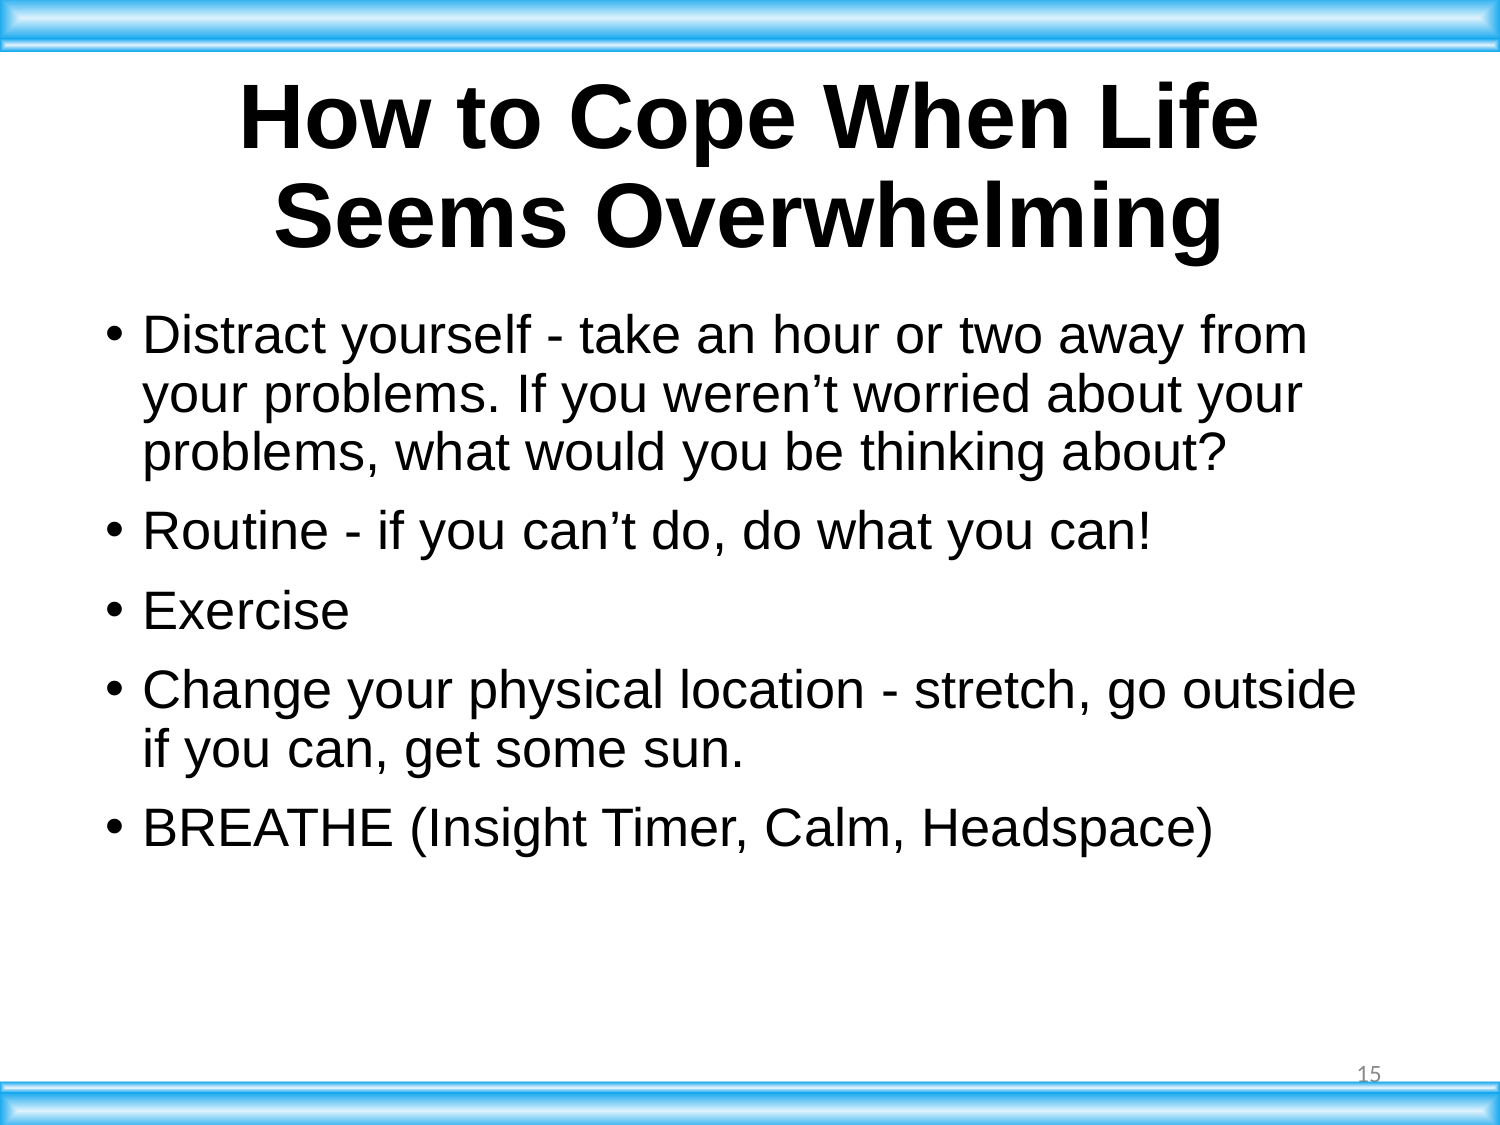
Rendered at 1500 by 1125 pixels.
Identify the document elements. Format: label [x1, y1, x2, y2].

text_box [0, 0, 1500, 1125]
